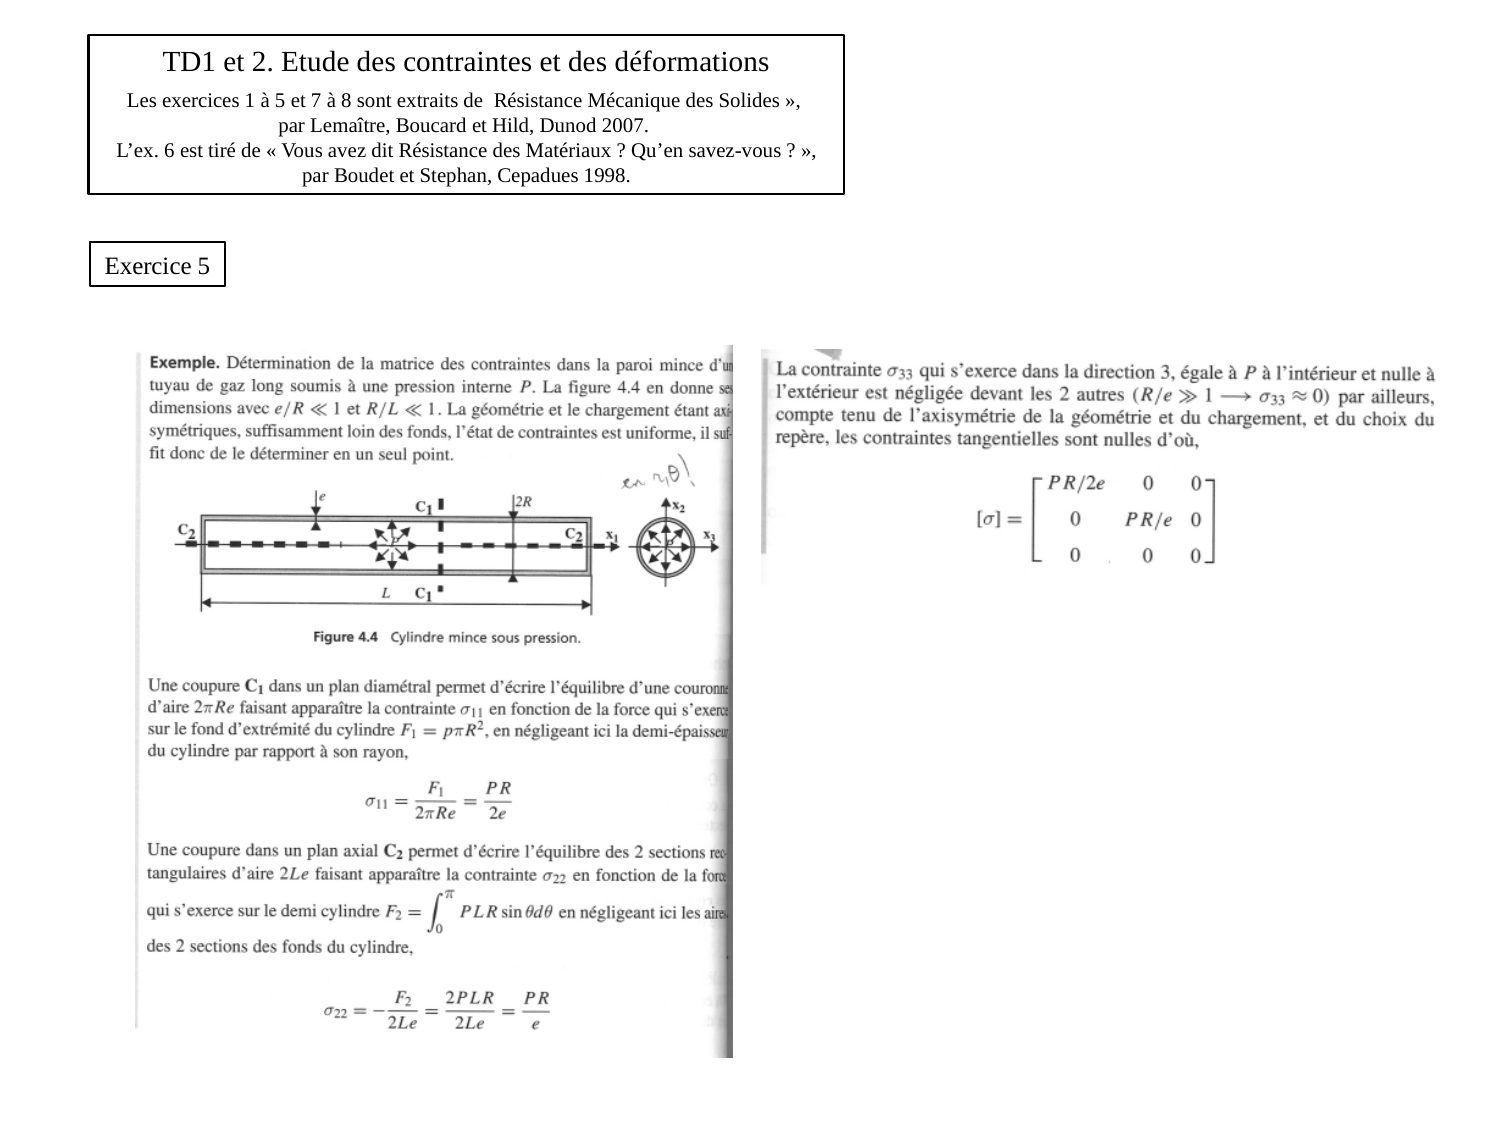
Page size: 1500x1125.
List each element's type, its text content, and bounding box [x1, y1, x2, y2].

text_box TD1 et 2. Etude des contraintes et des déformations Les exercices 1 à 5 et 7 à 8 sont extraits de Résistance Mécanique des Solides », par Lemaître, Boucard et Hild, Dunod 2007. L’ex. 6 est tiré de « Vous avez dit Résistance des Matériaux ? Qu’en savez-vous ? », par Boudet et Stephan, Cepadues 1998. [86, 33, 847, 196]
text_box Exercice 5 [88, 240, 227, 289]
picture [135, 345, 734, 1058]
picture [761, 349, 1454, 585]
